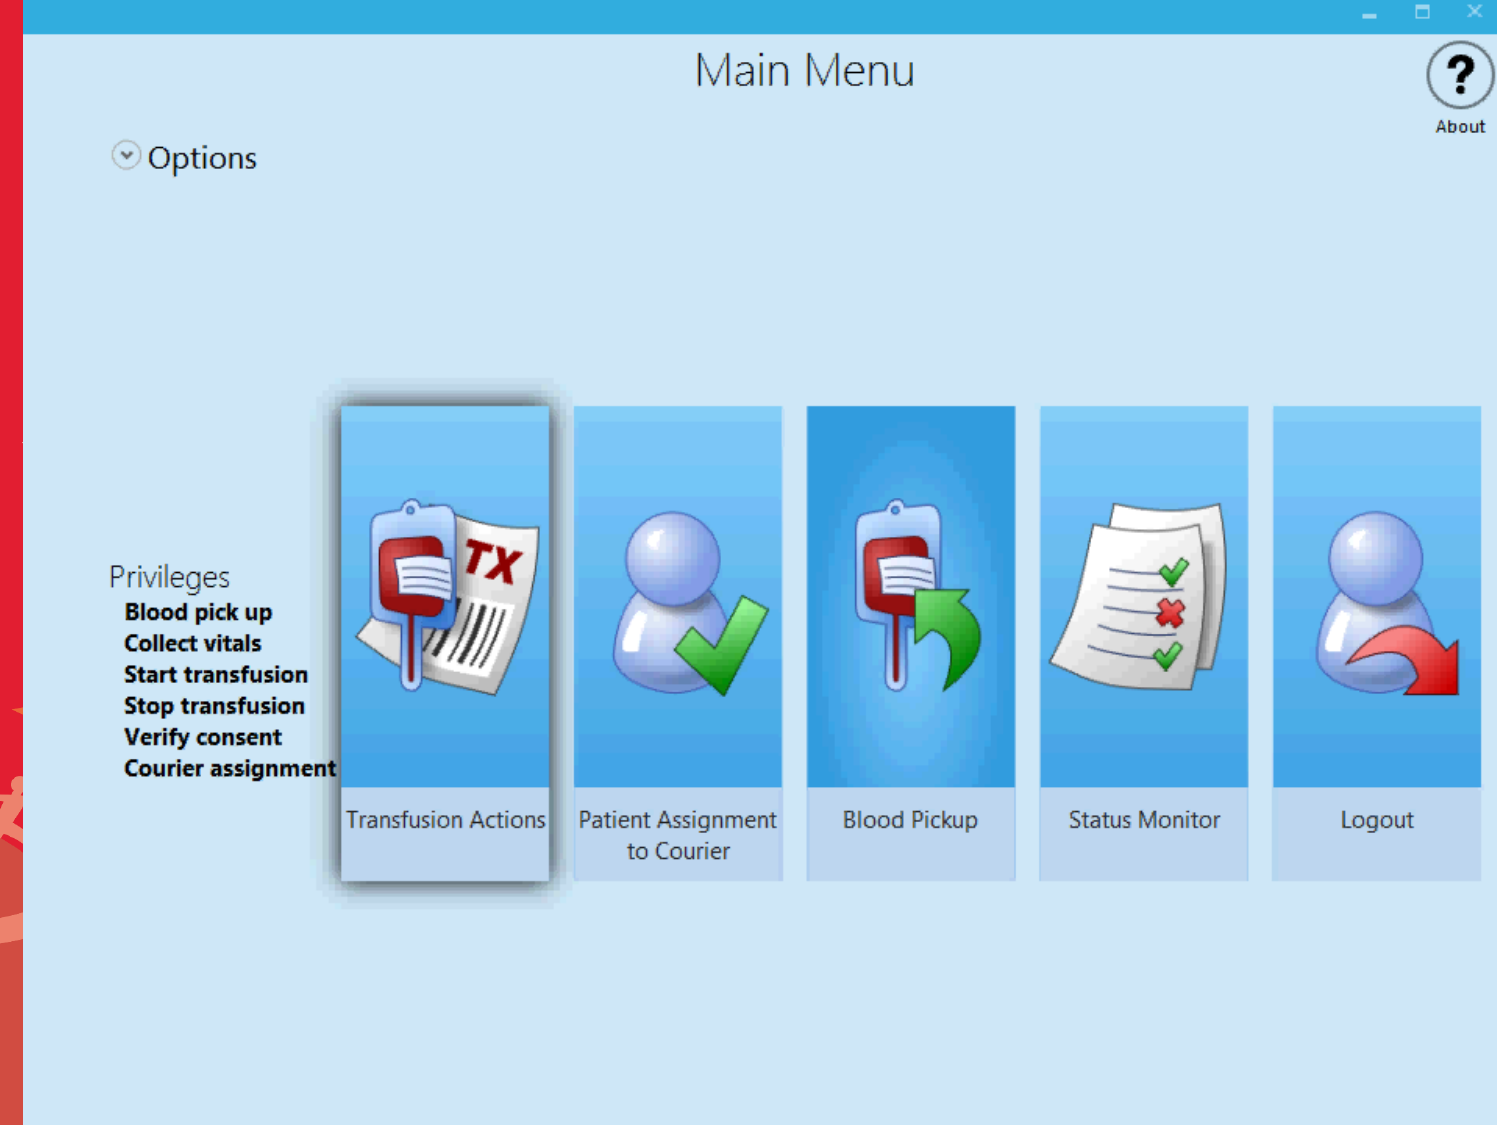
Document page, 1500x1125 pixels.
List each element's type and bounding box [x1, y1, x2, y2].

picture [0, 0, 22, 1125]
list [22, 0, 1498, 1125]
